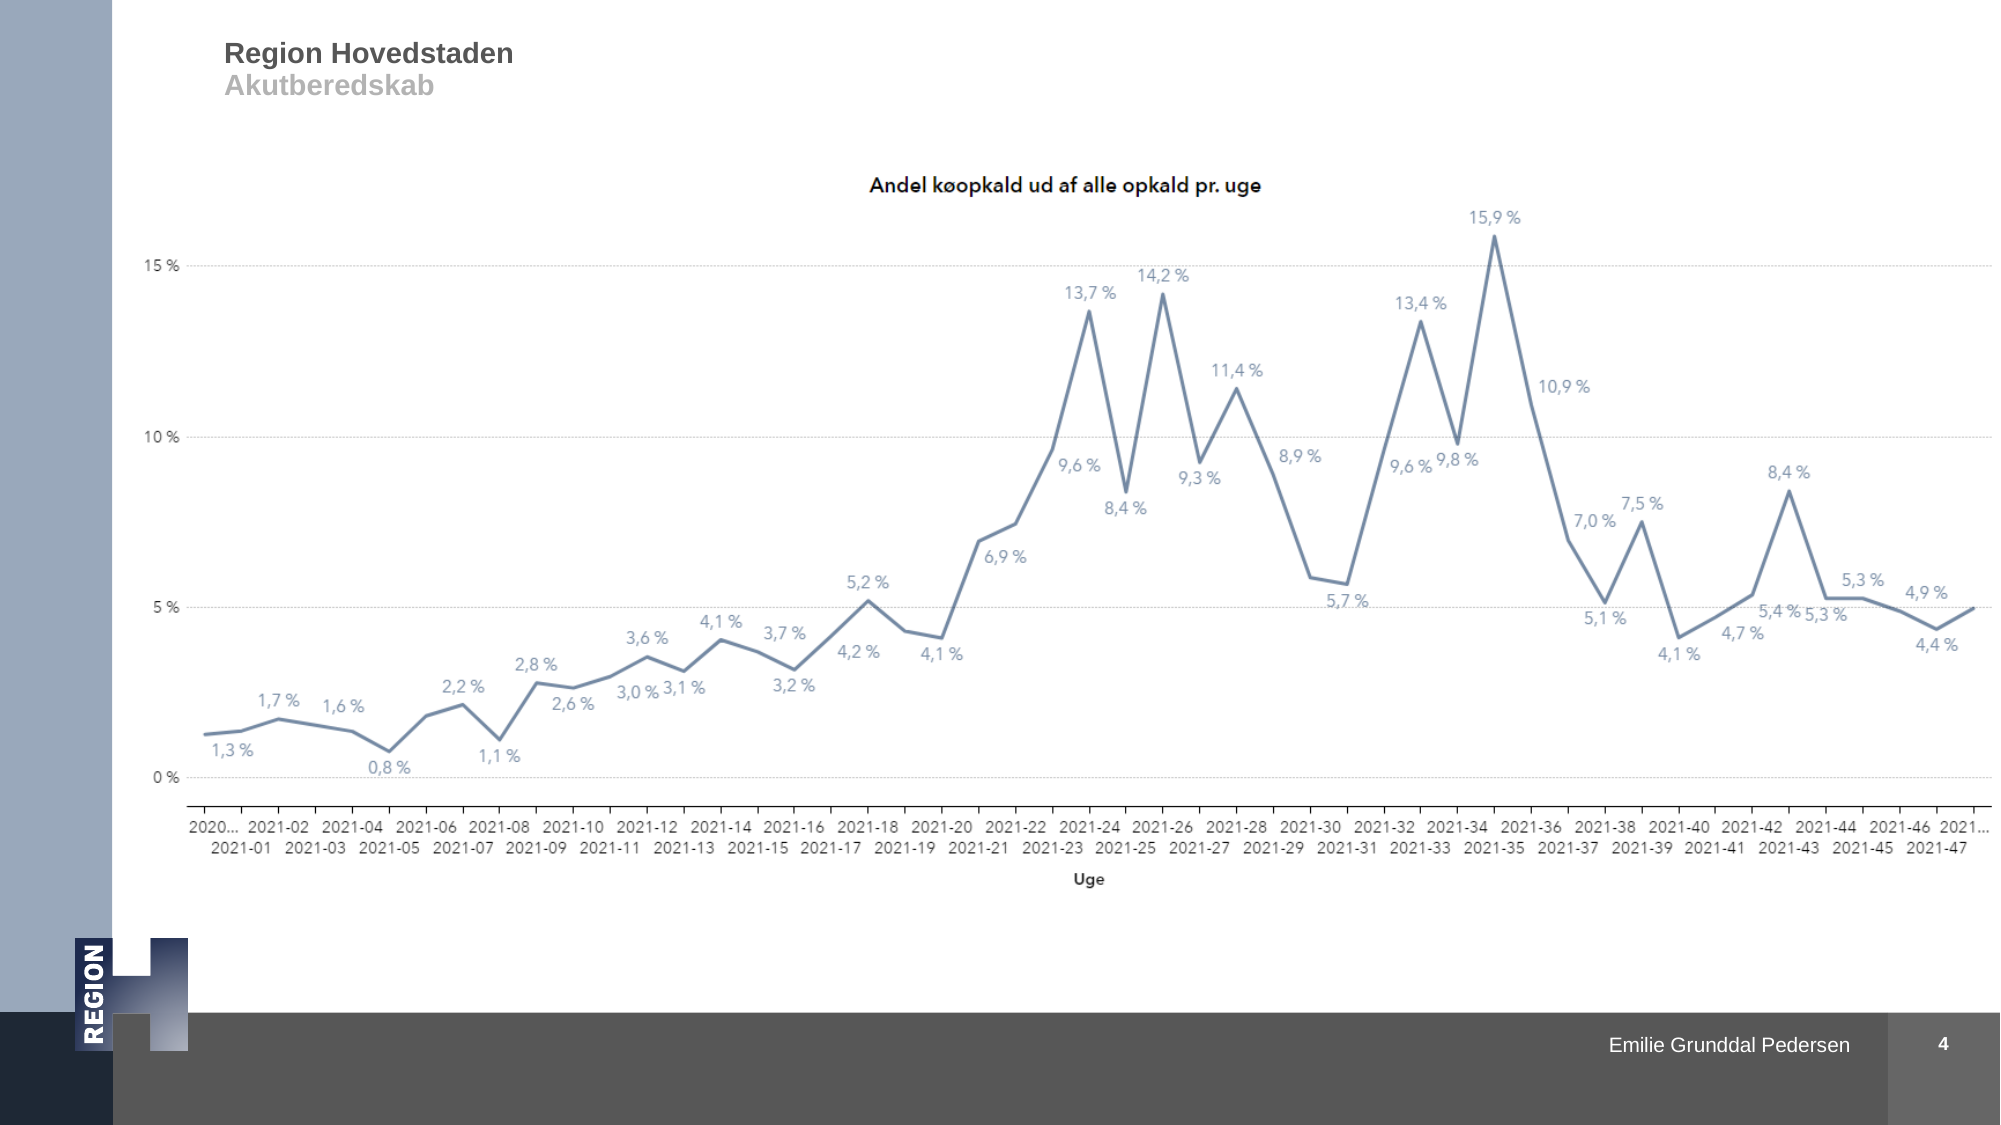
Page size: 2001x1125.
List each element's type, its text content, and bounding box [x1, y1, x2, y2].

picture [0, 938, 188, 1125]
slide_number 4 [1887, 1031, 2000, 1061]
picture [136, 160, 2000, 901]
